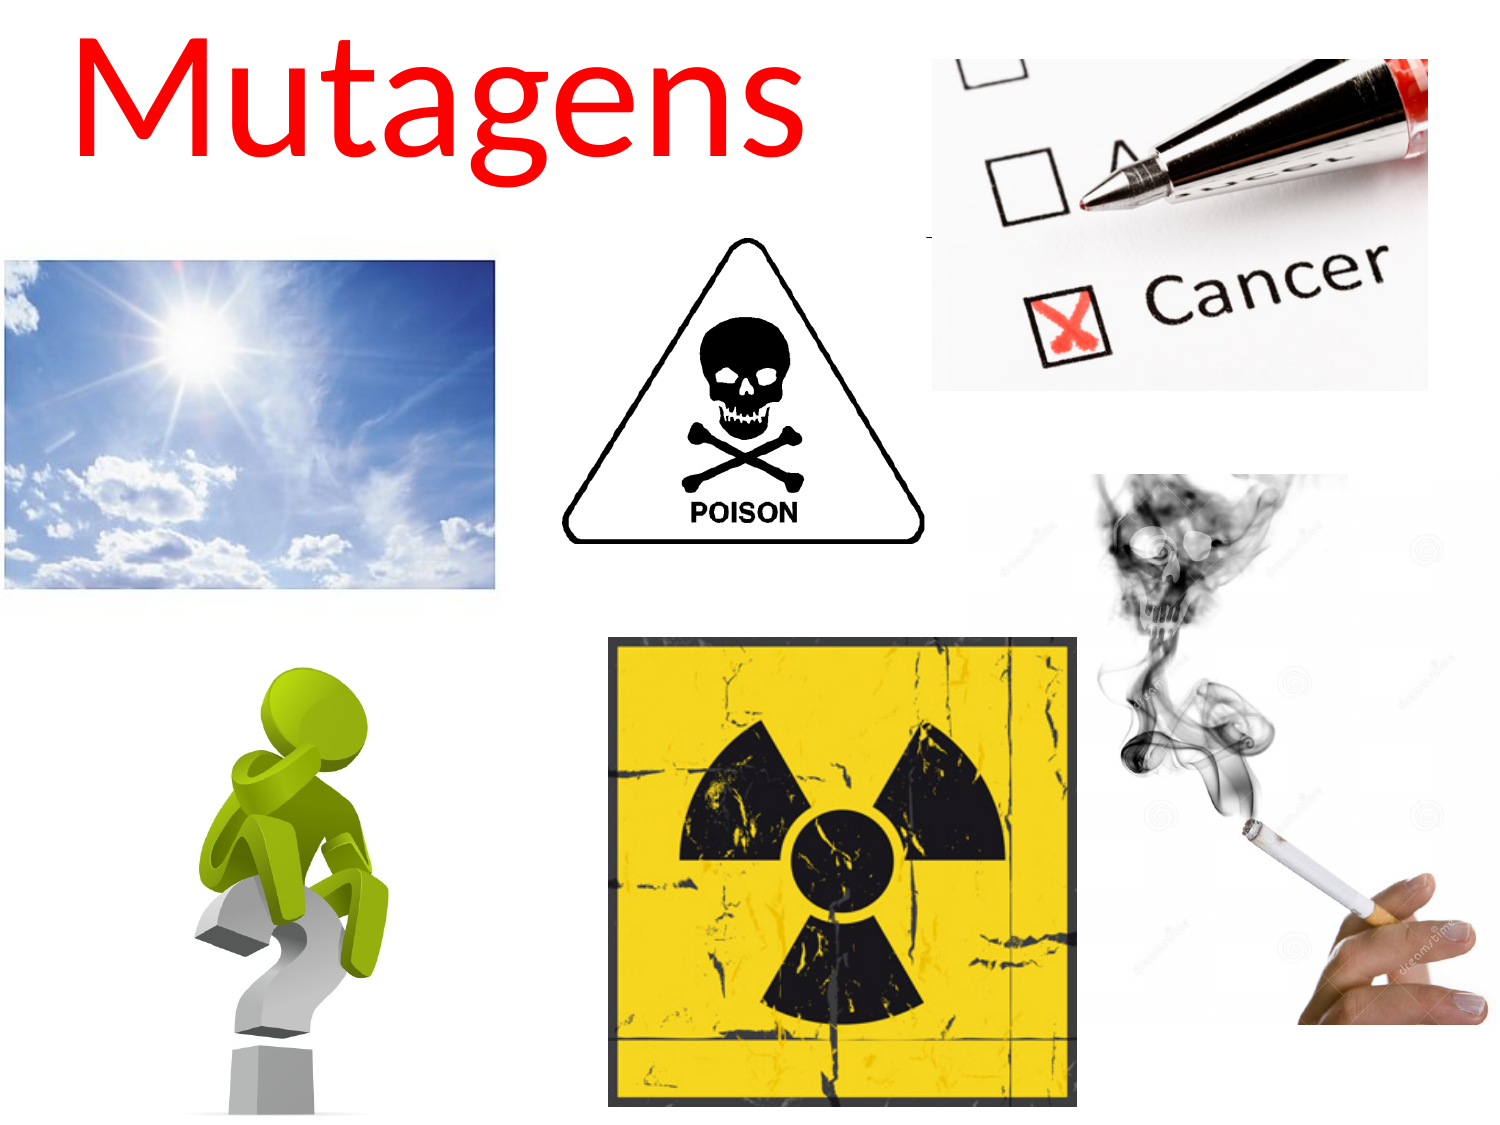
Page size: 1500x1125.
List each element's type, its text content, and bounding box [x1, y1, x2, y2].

picture [607, 474, 1500, 1107]
picture [124, 655, 425, 1125]
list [0, 237, 501, 613]
title Mutagens [0, 0, 1113, 177]
picture [562, 59, 1428, 544]
